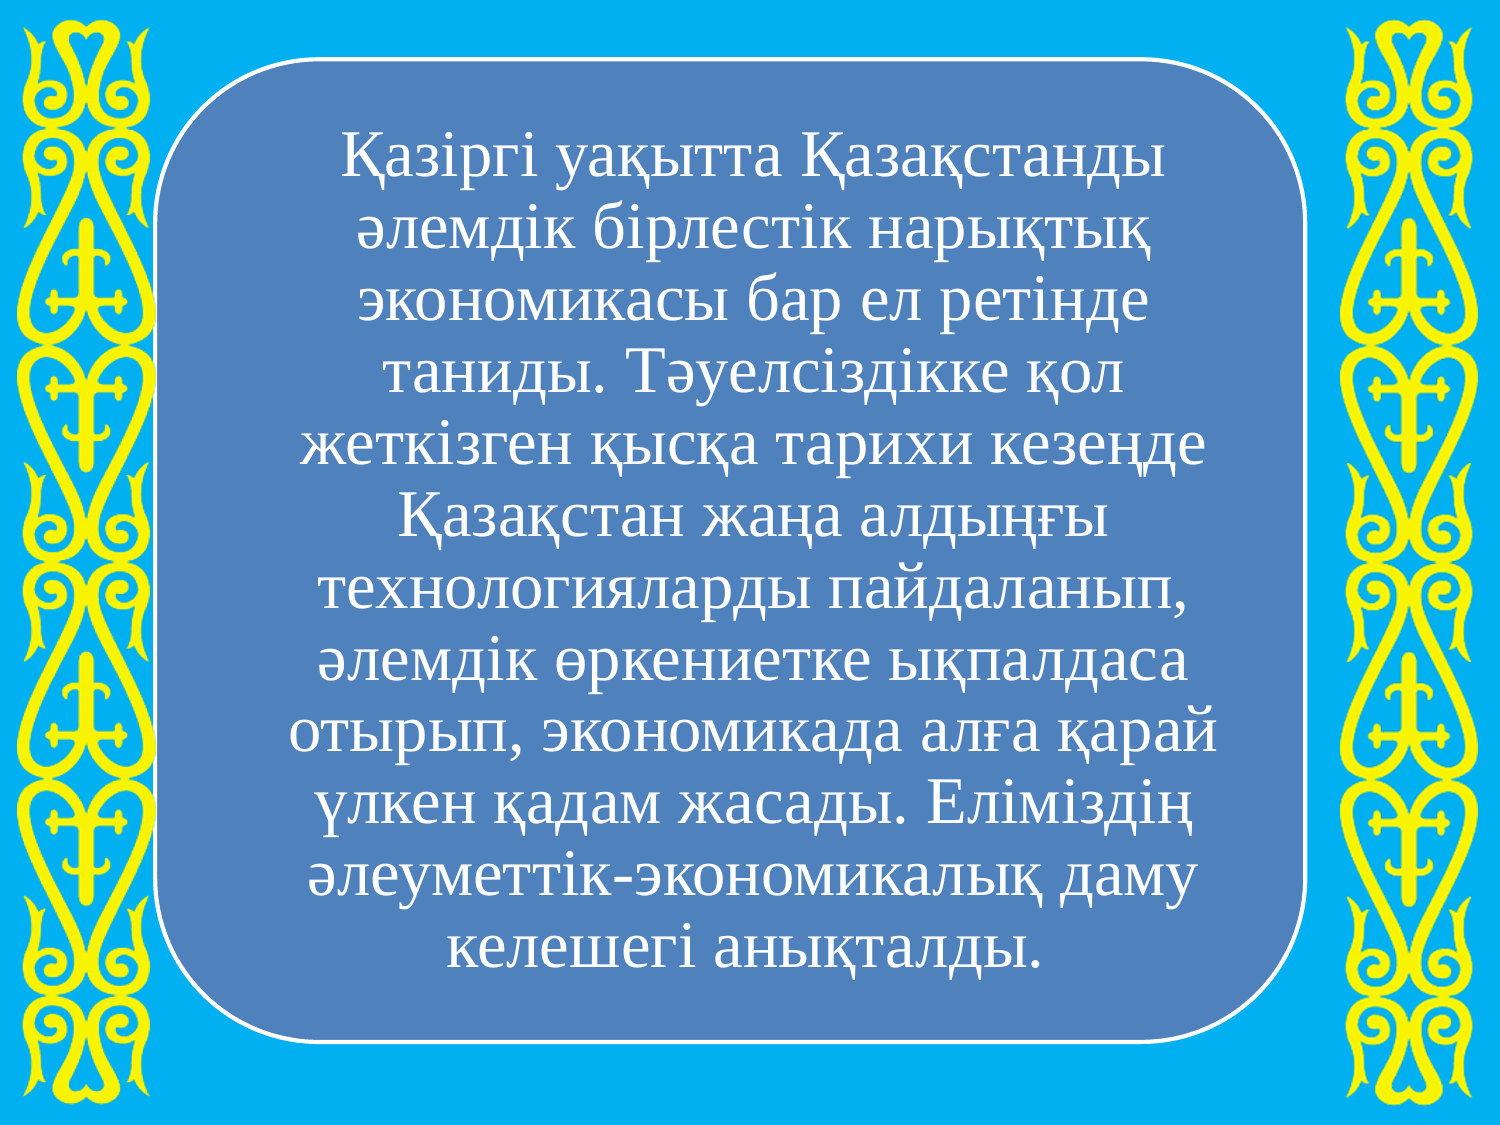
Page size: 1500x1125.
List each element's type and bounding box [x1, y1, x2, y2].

picture [1341, 20, 1477, 1105]
text_box [161, 54, 1306, 1047]
picture [18, 20, 156, 1104]
